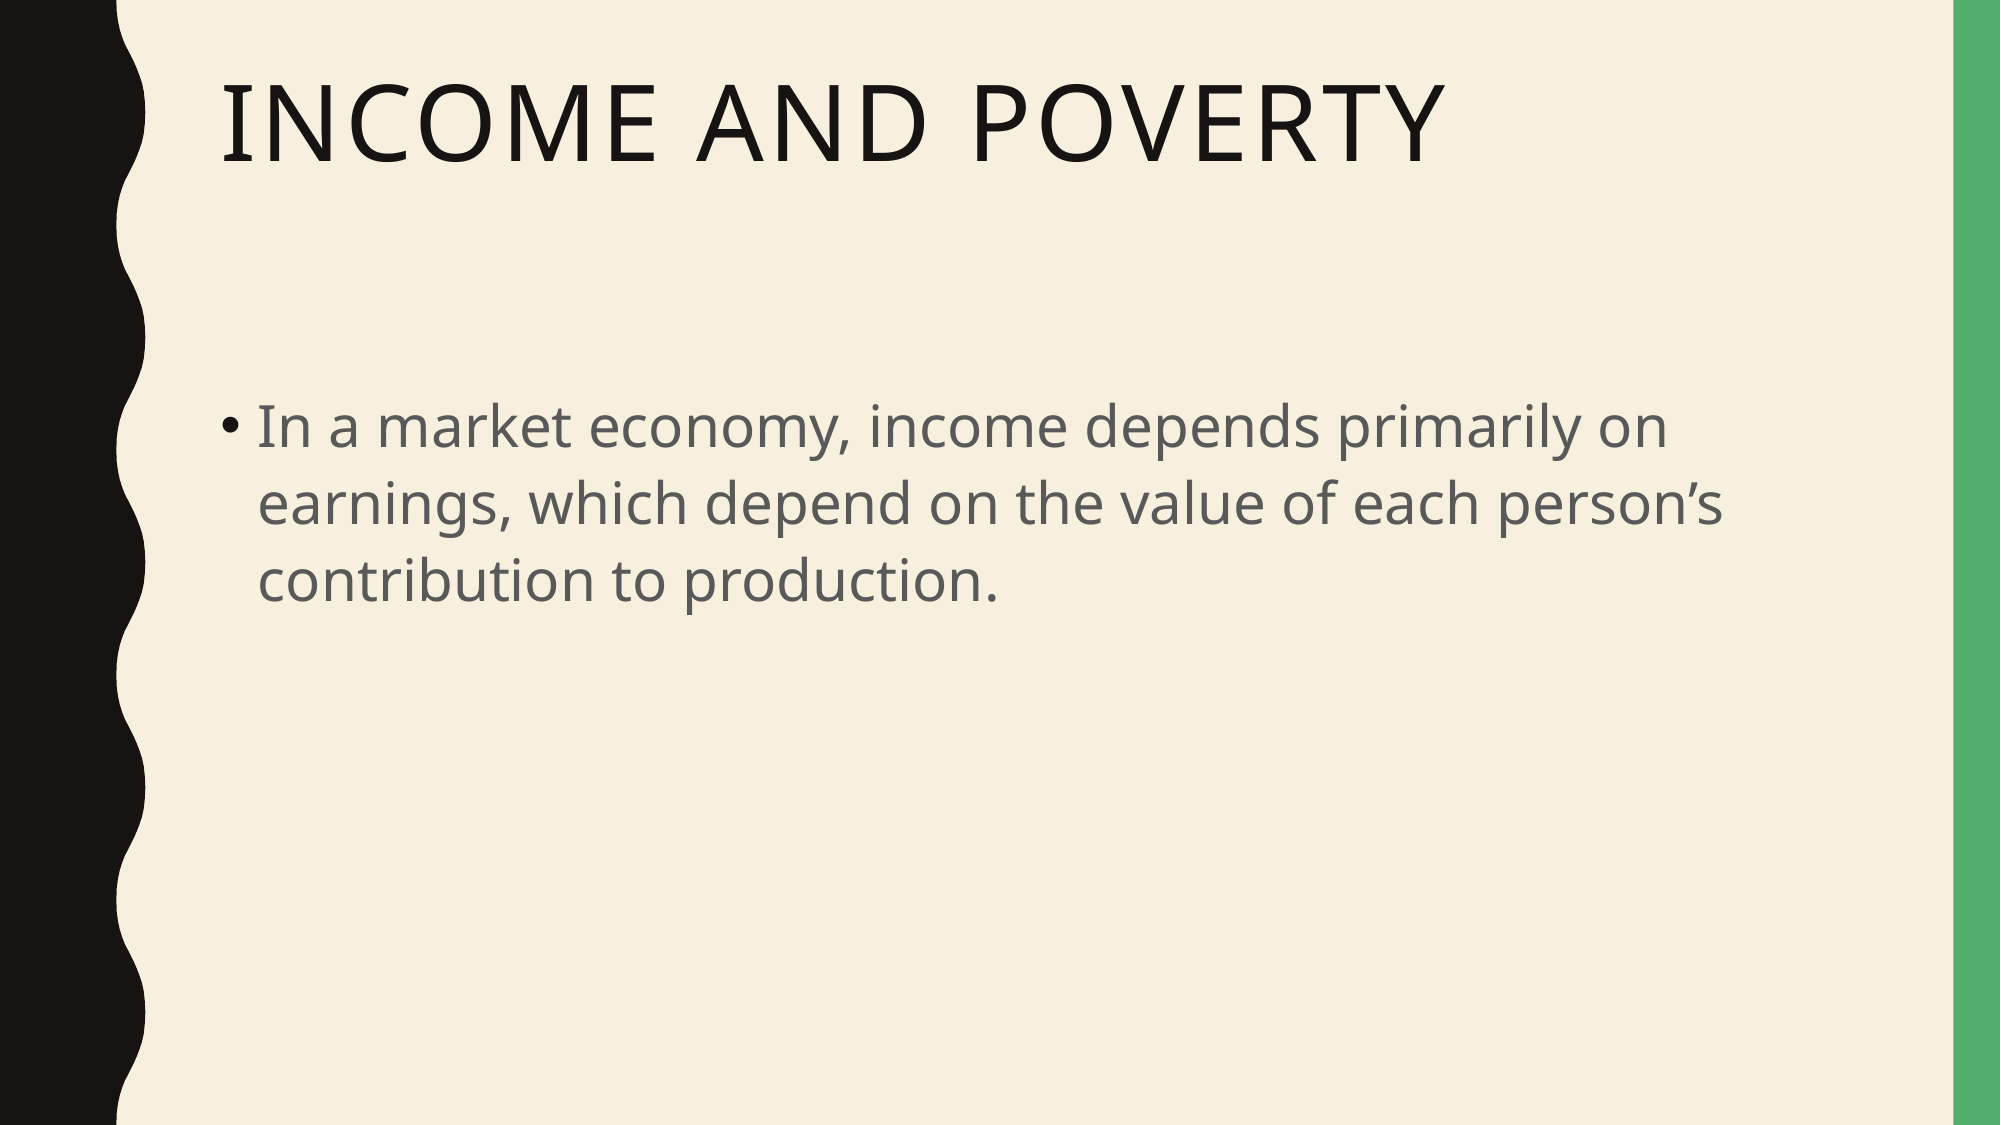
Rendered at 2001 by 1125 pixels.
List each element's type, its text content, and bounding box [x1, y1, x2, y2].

title Income and Poverty [205, 62, 1875, 308]
list In a market economy, income depends primarily on earnings, which depend on the value of each person’s contribution to production. [205, 375, 1875, 965]
